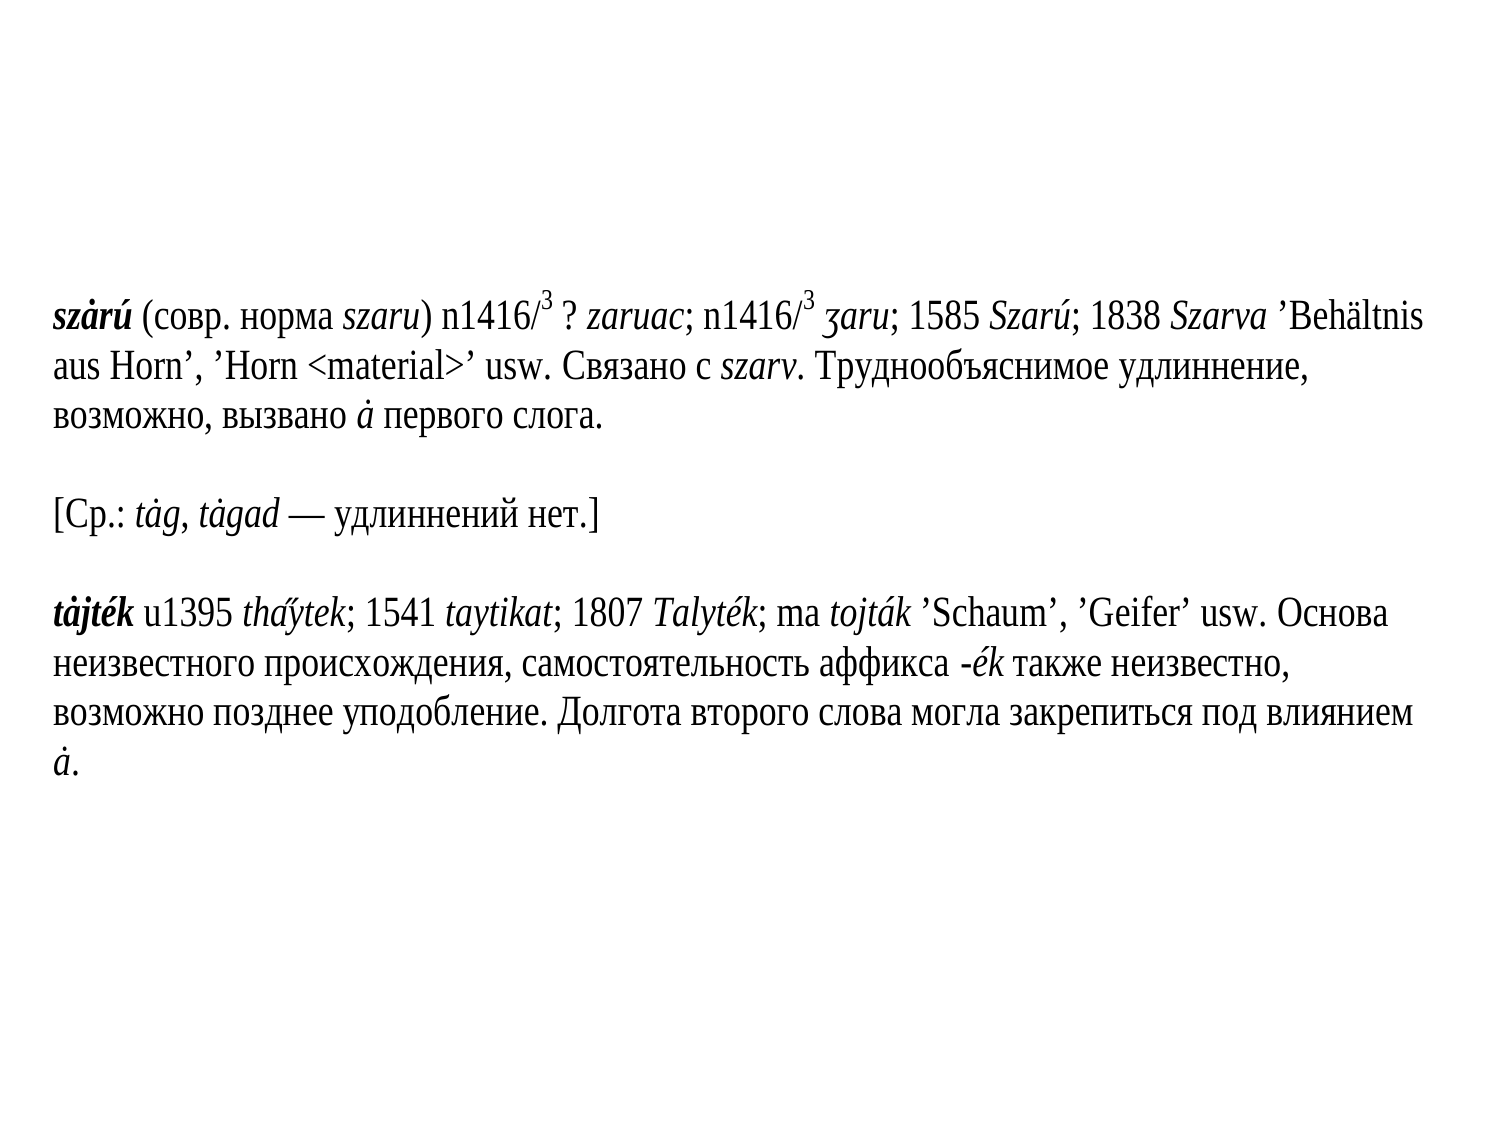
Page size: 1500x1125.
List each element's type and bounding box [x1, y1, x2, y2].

list [52, 290, 1448, 788]
